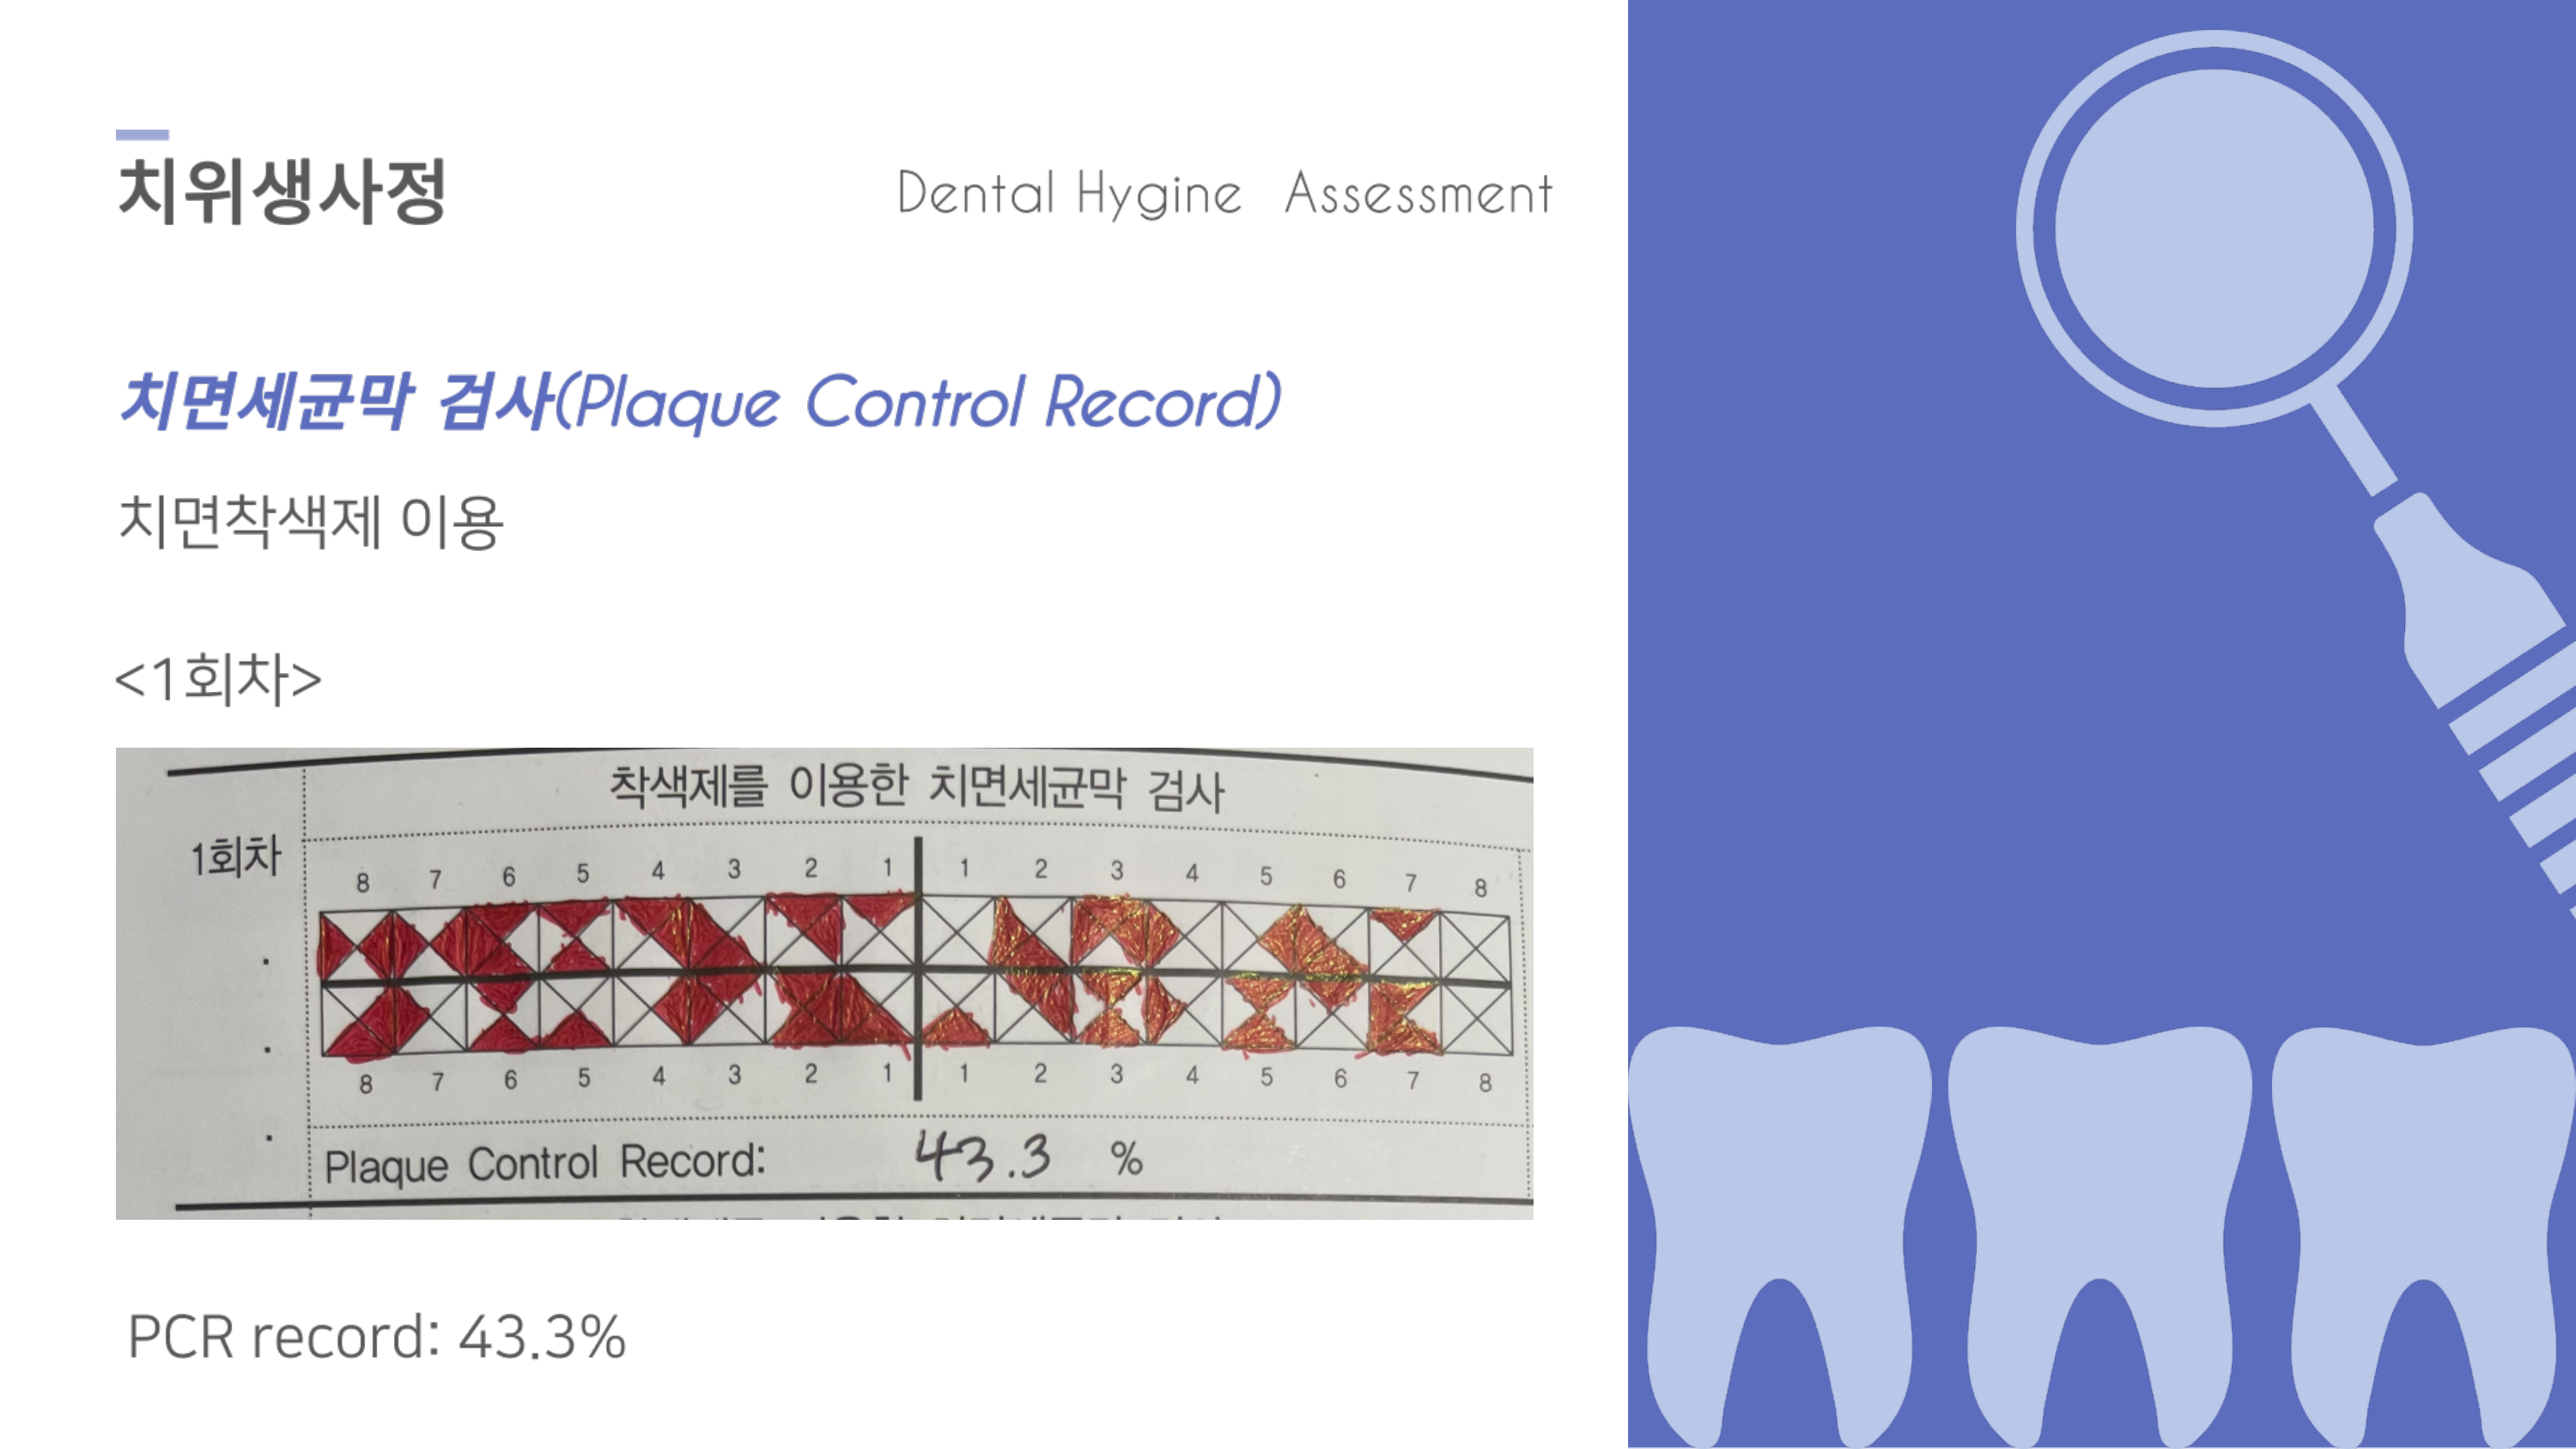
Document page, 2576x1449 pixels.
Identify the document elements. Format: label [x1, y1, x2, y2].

picture [888, 146, 1578, 248]
text_box [2272, 1028, 2576, 1449]
text_box [1948, 1027, 2252, 1449]
picture [103, 634, 354, 734]
picture [103, 1290, 655, 1387]
picture [91, 333, 1366, 578]
text_box [116, 130, 170, 141]
text_box [1628, 1027, 1932, 1449]
picture [87, 112, 538, 312]
text_box [2016, 30, 2576, 940]
text_box [1628, 0, 2576, 1449]
text_box [116, 748, 1534, 1220]
